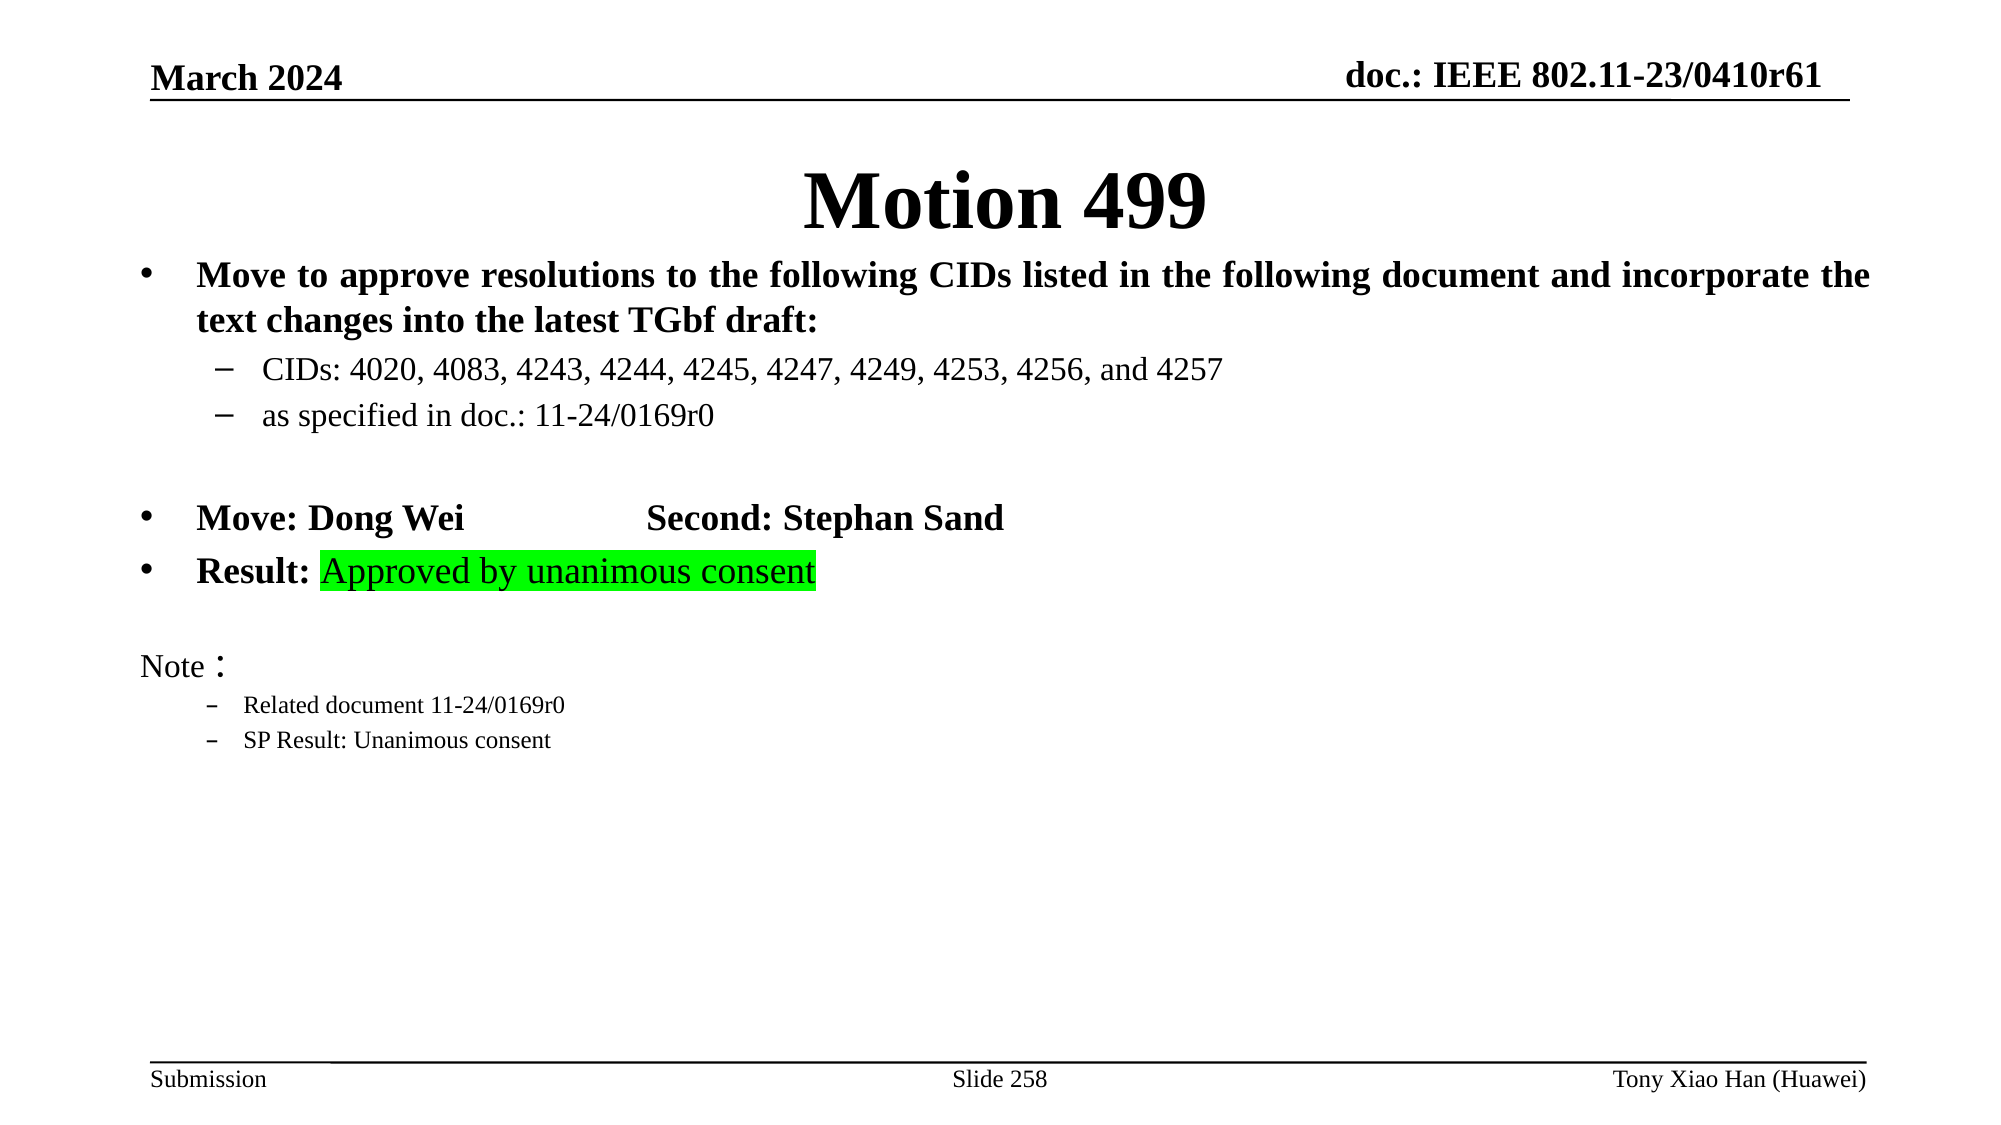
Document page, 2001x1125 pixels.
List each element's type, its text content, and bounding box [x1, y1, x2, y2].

text_box Move to approve resolutions to the following CIDs listed in the following document and incorporate the text changes into the latest TGbf draft: CIDs: 4020, 4083, 4243, 4244, 4245, 4247, 4249, 4253, 4256, and 4257 as specified in doc.: 11-24/0169r0 Move: Dong Wei Second: Stephan Sand Result: Approved by unanimous consent Note： Related document 11-24/0169r0 SP Result: Unanimous consent [125, 212, 1888, 988]
text_box Motion 499 [368, 137, 1644, 212]
